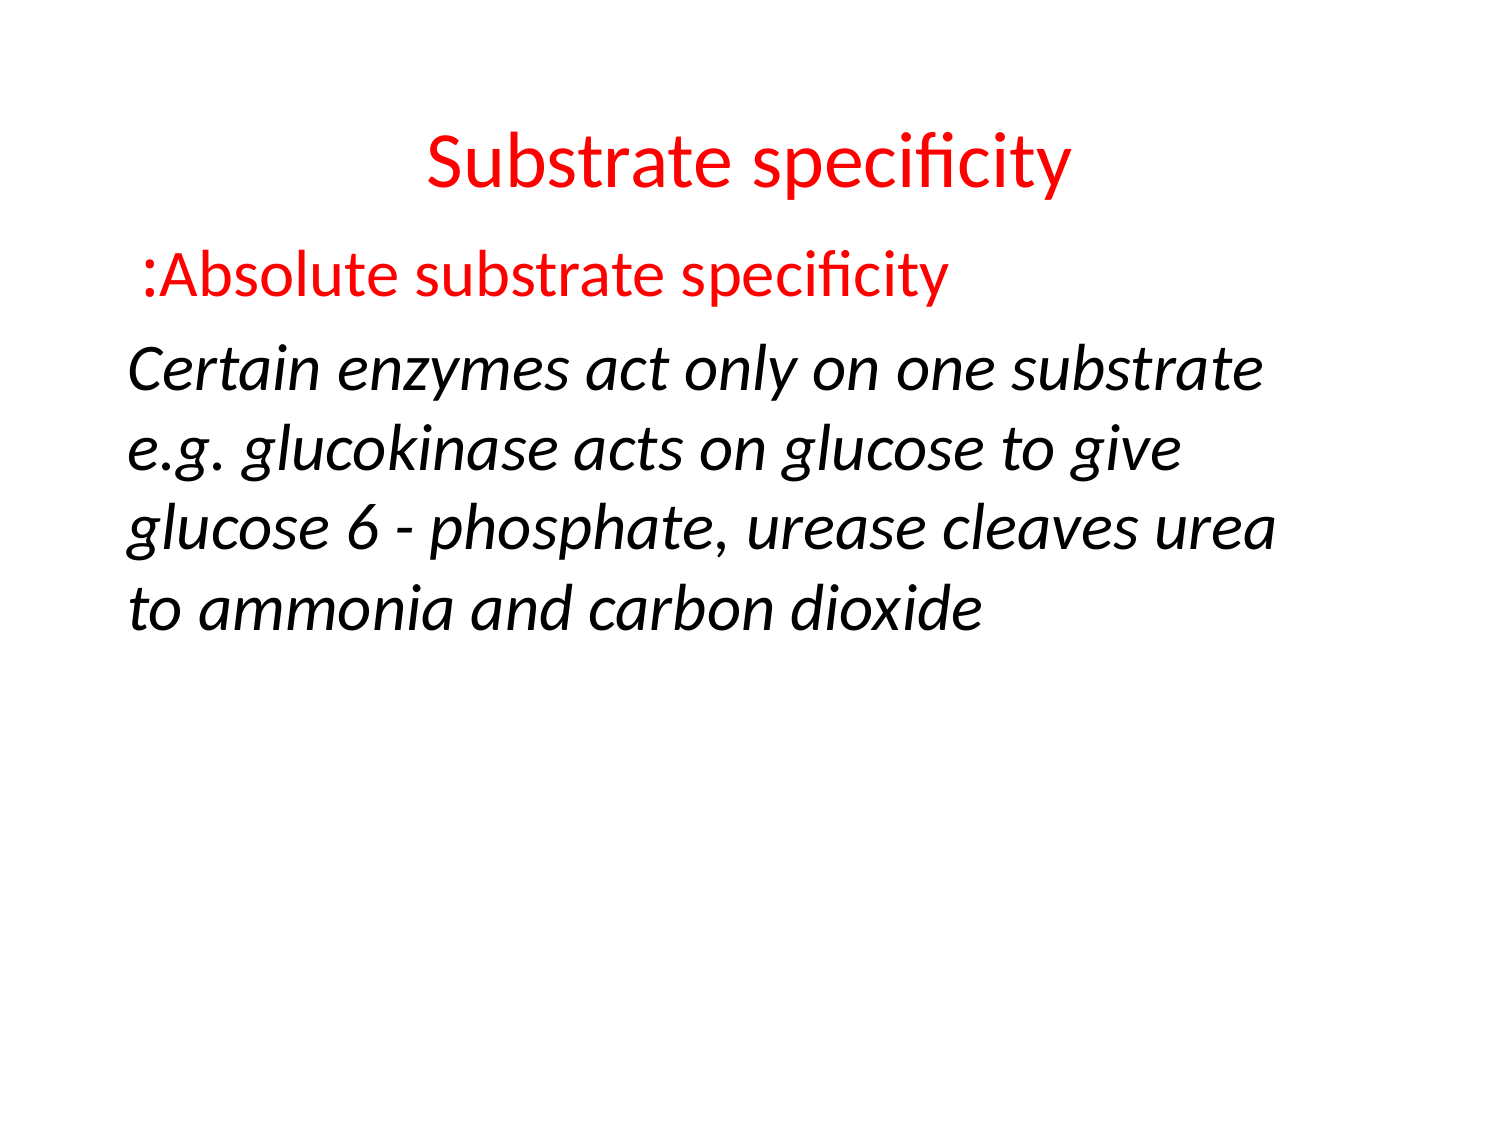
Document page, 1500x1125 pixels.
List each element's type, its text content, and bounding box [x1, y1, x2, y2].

list Absolute substrate specificity: Certain enzymes act only on one substrate e.g. glucokinase acts on glucose to give glucose 6 - phosphate, urease cleaves urea to ammonia and carbon dioxide [112, 222, 1388, 1079]
title Substrate specificity [112, 99, 1388, 211]
